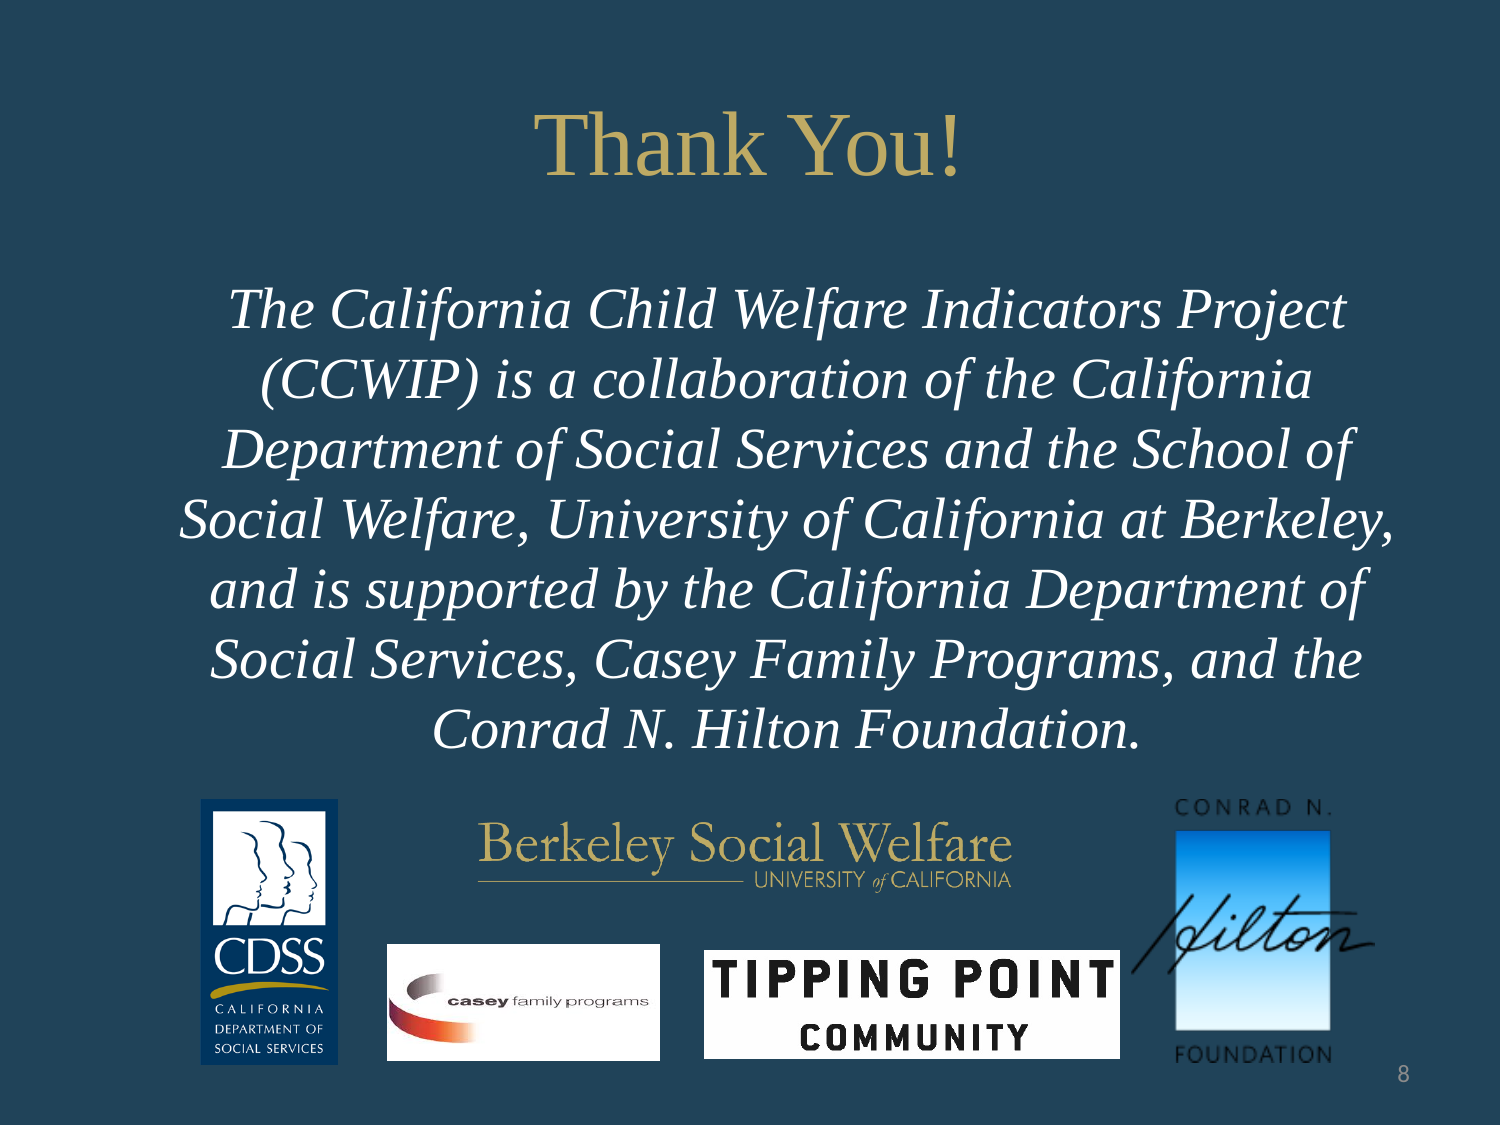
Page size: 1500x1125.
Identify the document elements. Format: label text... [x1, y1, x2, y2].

slide_number 8 [1074, 1042, 1425, 1103]
list The California Child Welfare Indicators Project (CCWIP) is a collaboration of the California Department of Social Services and the School of Social Welfare, University of California at Berkeley, and is supported by the California Department of Social Services, Casey Family Programs, and the Conrad N. Hilton Foundation. [74, 262, 1426, 1006]
picture [456, 799, 1037, 900]
picture [387, 944, 660, 1062]
title Thank You! [74, 44, 1426, 233]
picture [199, 799, 338, 1065]
picture [1131, 799, 1376, 1063]
picture [704, 950, 1120, 1060]
